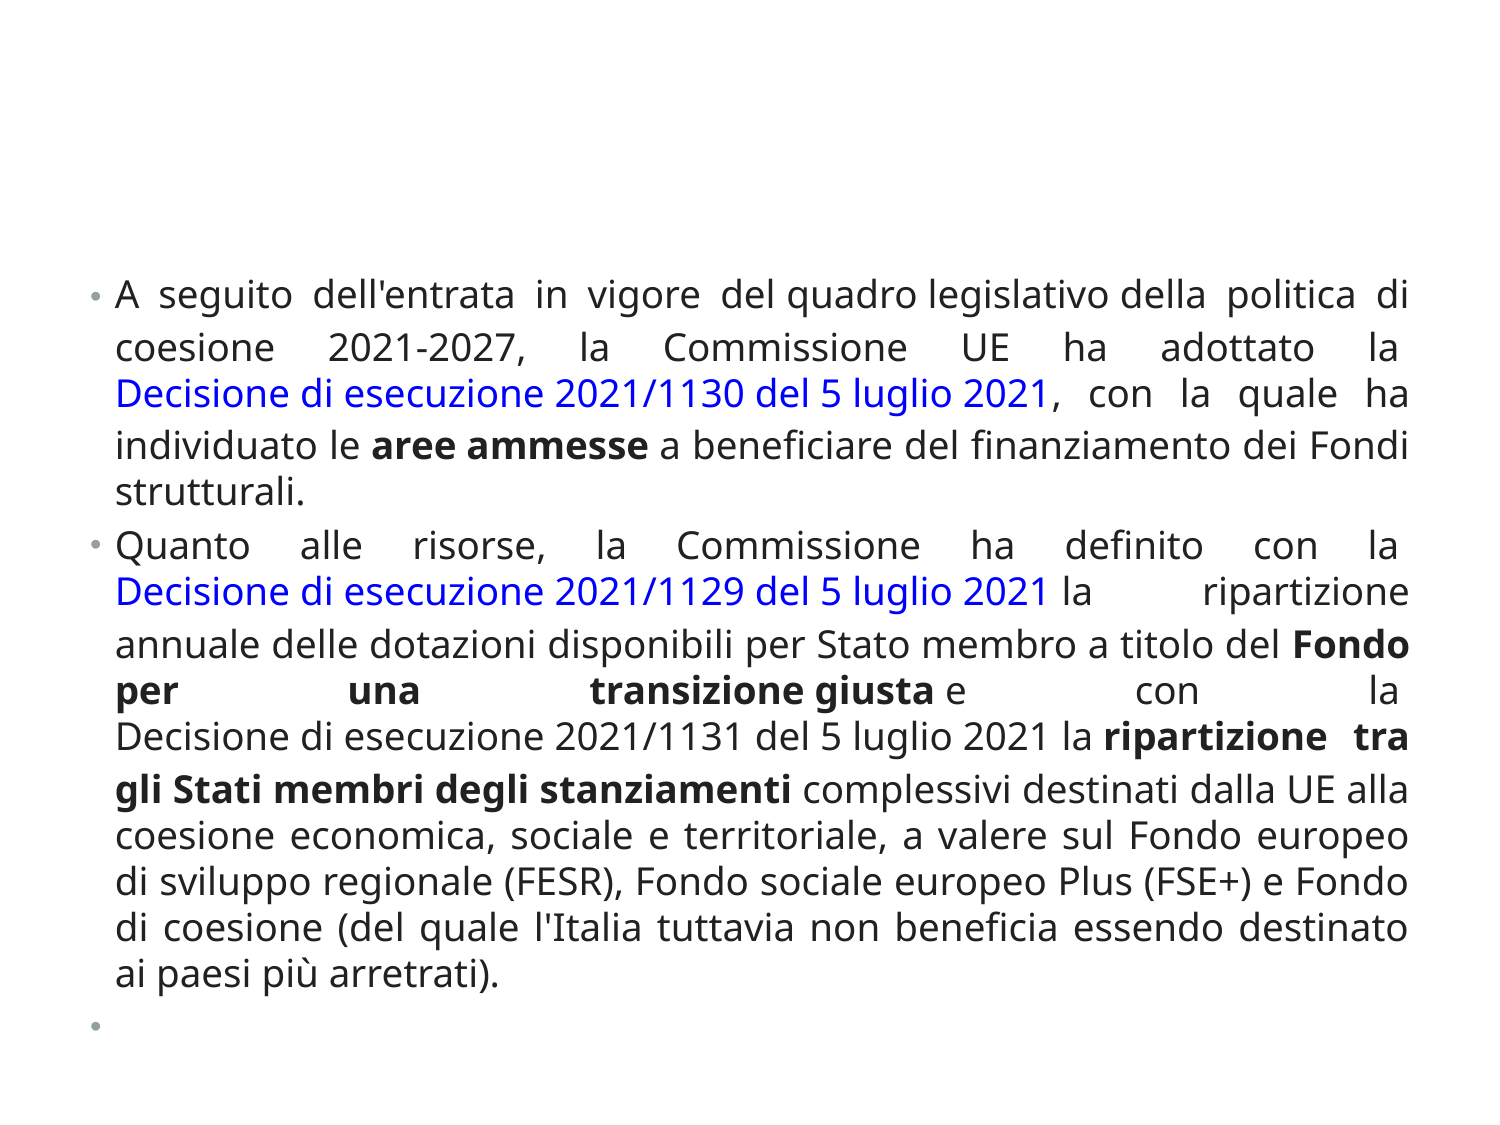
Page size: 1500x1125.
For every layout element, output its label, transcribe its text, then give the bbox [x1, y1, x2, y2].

list A seguito dell'entrata in vigore del quadro legislativo della politica di coesione 2021-2027, la Commissione UE ha adottato la Decisione di esecuzione 2021/1130 del 5 luglio 2021, con la quale ha individuato le aree ammesse a beneficiare del finanziamento dei Fondi strutturali. Quanto alle risorse, la Commissione ha definito con la Decisione di esecuzione 2021/1129 del 5 luglio 2021 la ripartizione annuale delle dotazioni disponibili per Stato membro a titolo del Fondo per una transizione giusta e con la Decisione di esecuzione 2021/1131 del 5 luglio 2021 la ripartizione tra gli Stati membri degli stanziamenti complessivi destinati dalla UE alla coesione economica, sociale e territoriale, a valere sul Fondo europeo di sviluppo regionale (FESR), Fondo sociale europeo Plus (FSE+) e Fondo di coesione (del quale l'Italia tuttavia non beneficia essendo destinato ai paesi più arretrati). [75, 262, 1425, 1063]
